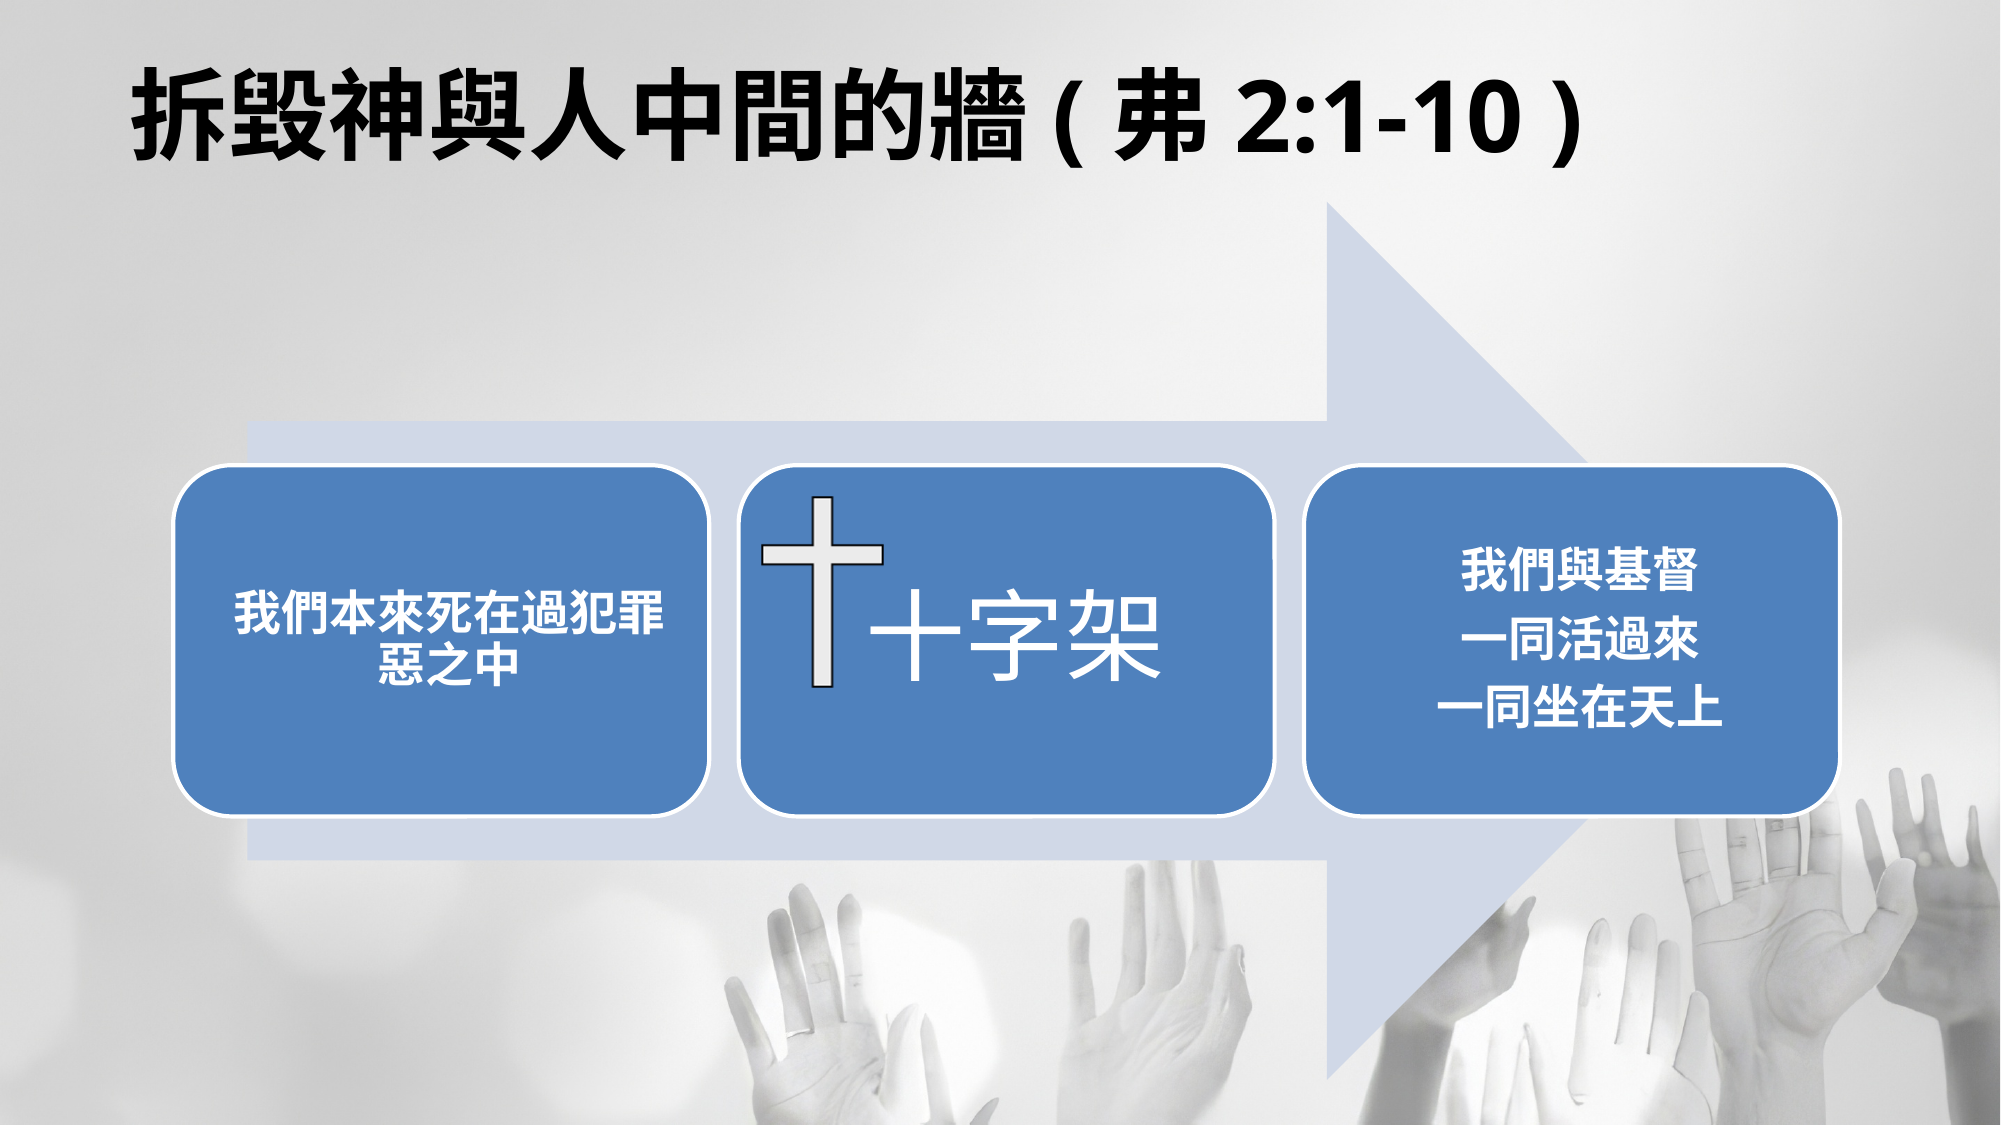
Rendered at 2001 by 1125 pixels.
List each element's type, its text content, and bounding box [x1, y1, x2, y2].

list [112, 201, 1901, 1081]
picture [0, 0, 2001, 1125]
title 拆毀神與人中間的牆(弗2:1-10 ) [113, 45, 1900, 175]
